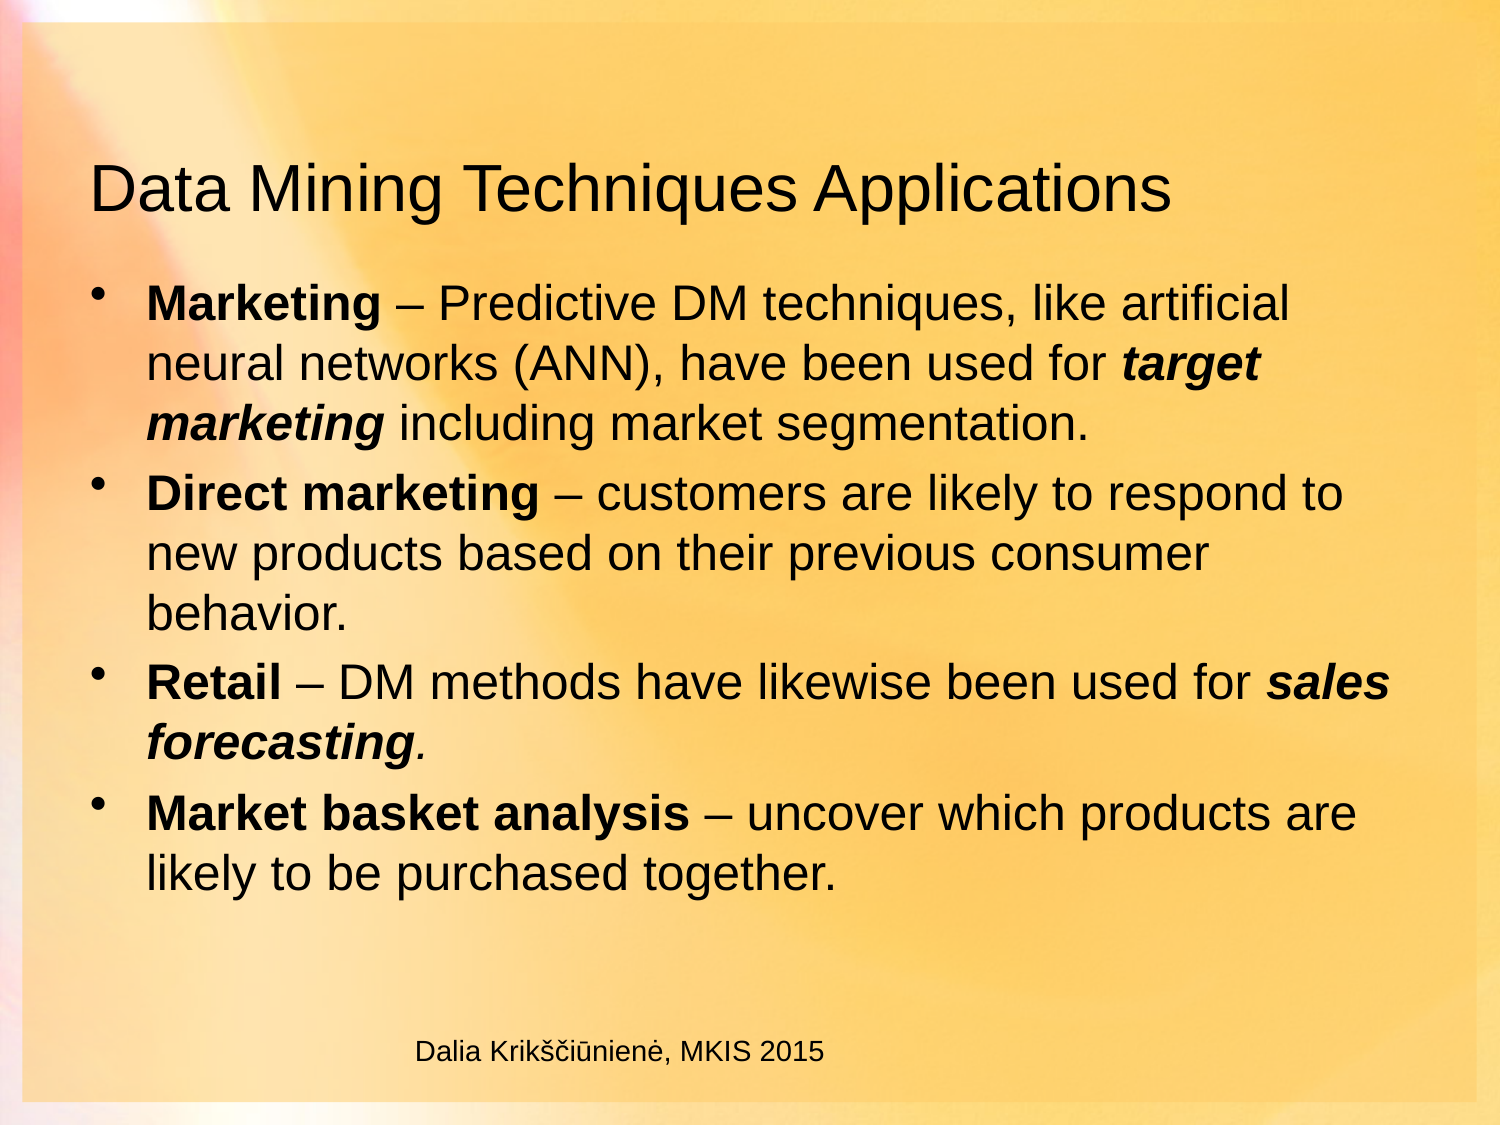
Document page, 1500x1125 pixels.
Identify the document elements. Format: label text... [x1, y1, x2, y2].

title Data Mining Techniques Applications [74, 45, 1425, 233]
footer Dalia Krikščiūnienė, MKIS 2015 [194, 1024, 1046, 1103]
picture [0, 0, 1500, 1125]
list Marketing – Predictive DM techniques, like artificial neural networks (ANN), have been used for target marketing including market segmentation. Direct marketing – customers are likely to respond to new products based on their previous consumer behavior. Retail – DM methods have likewise been used for sales forecasting. Market basket analysis – uncover which products are likely to be purchased together. [74, 262, 1425, 1005]
